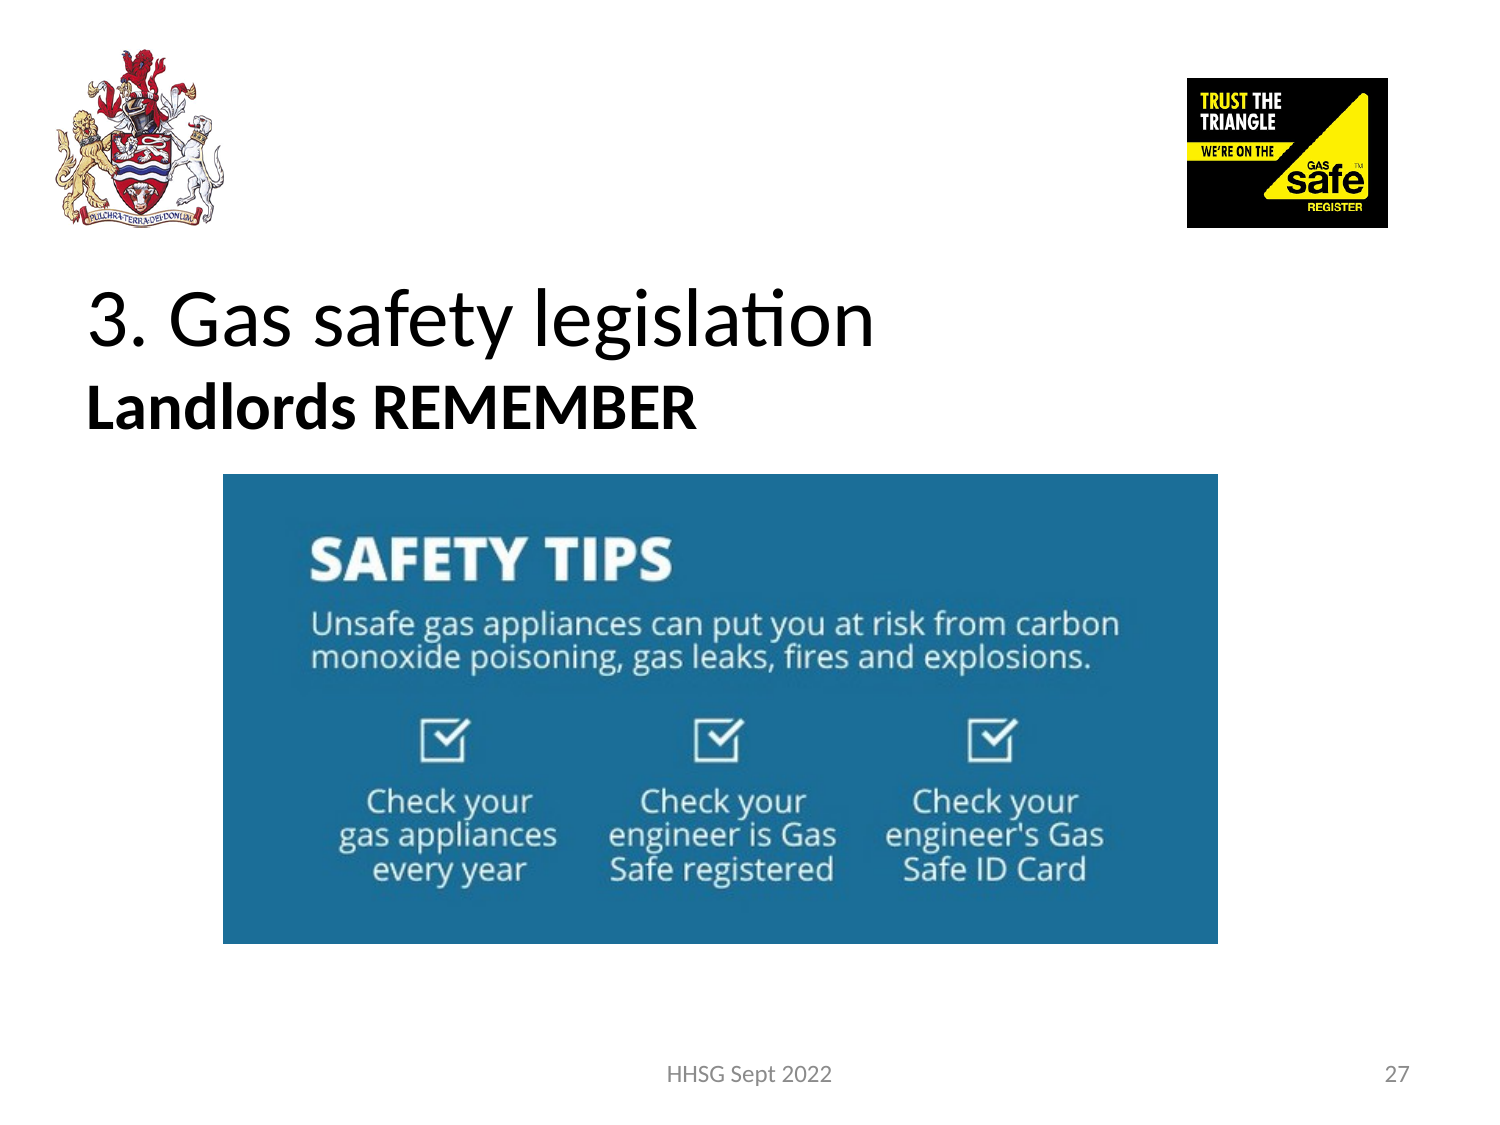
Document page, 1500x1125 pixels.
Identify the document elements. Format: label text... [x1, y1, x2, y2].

picture [1186, 77, 1389, 228]
picture [223, 474, 1218, 944]
slide_number 27 [1074, 1042, 1425, 1103]
text_box 3. Gas safety legislation Landlords REMEMBER [71, 255, 1405, 691]
footer HHSG Sept 2022 [512, 1042, 988, 1103]
picture [55, 49, 224, 228]
